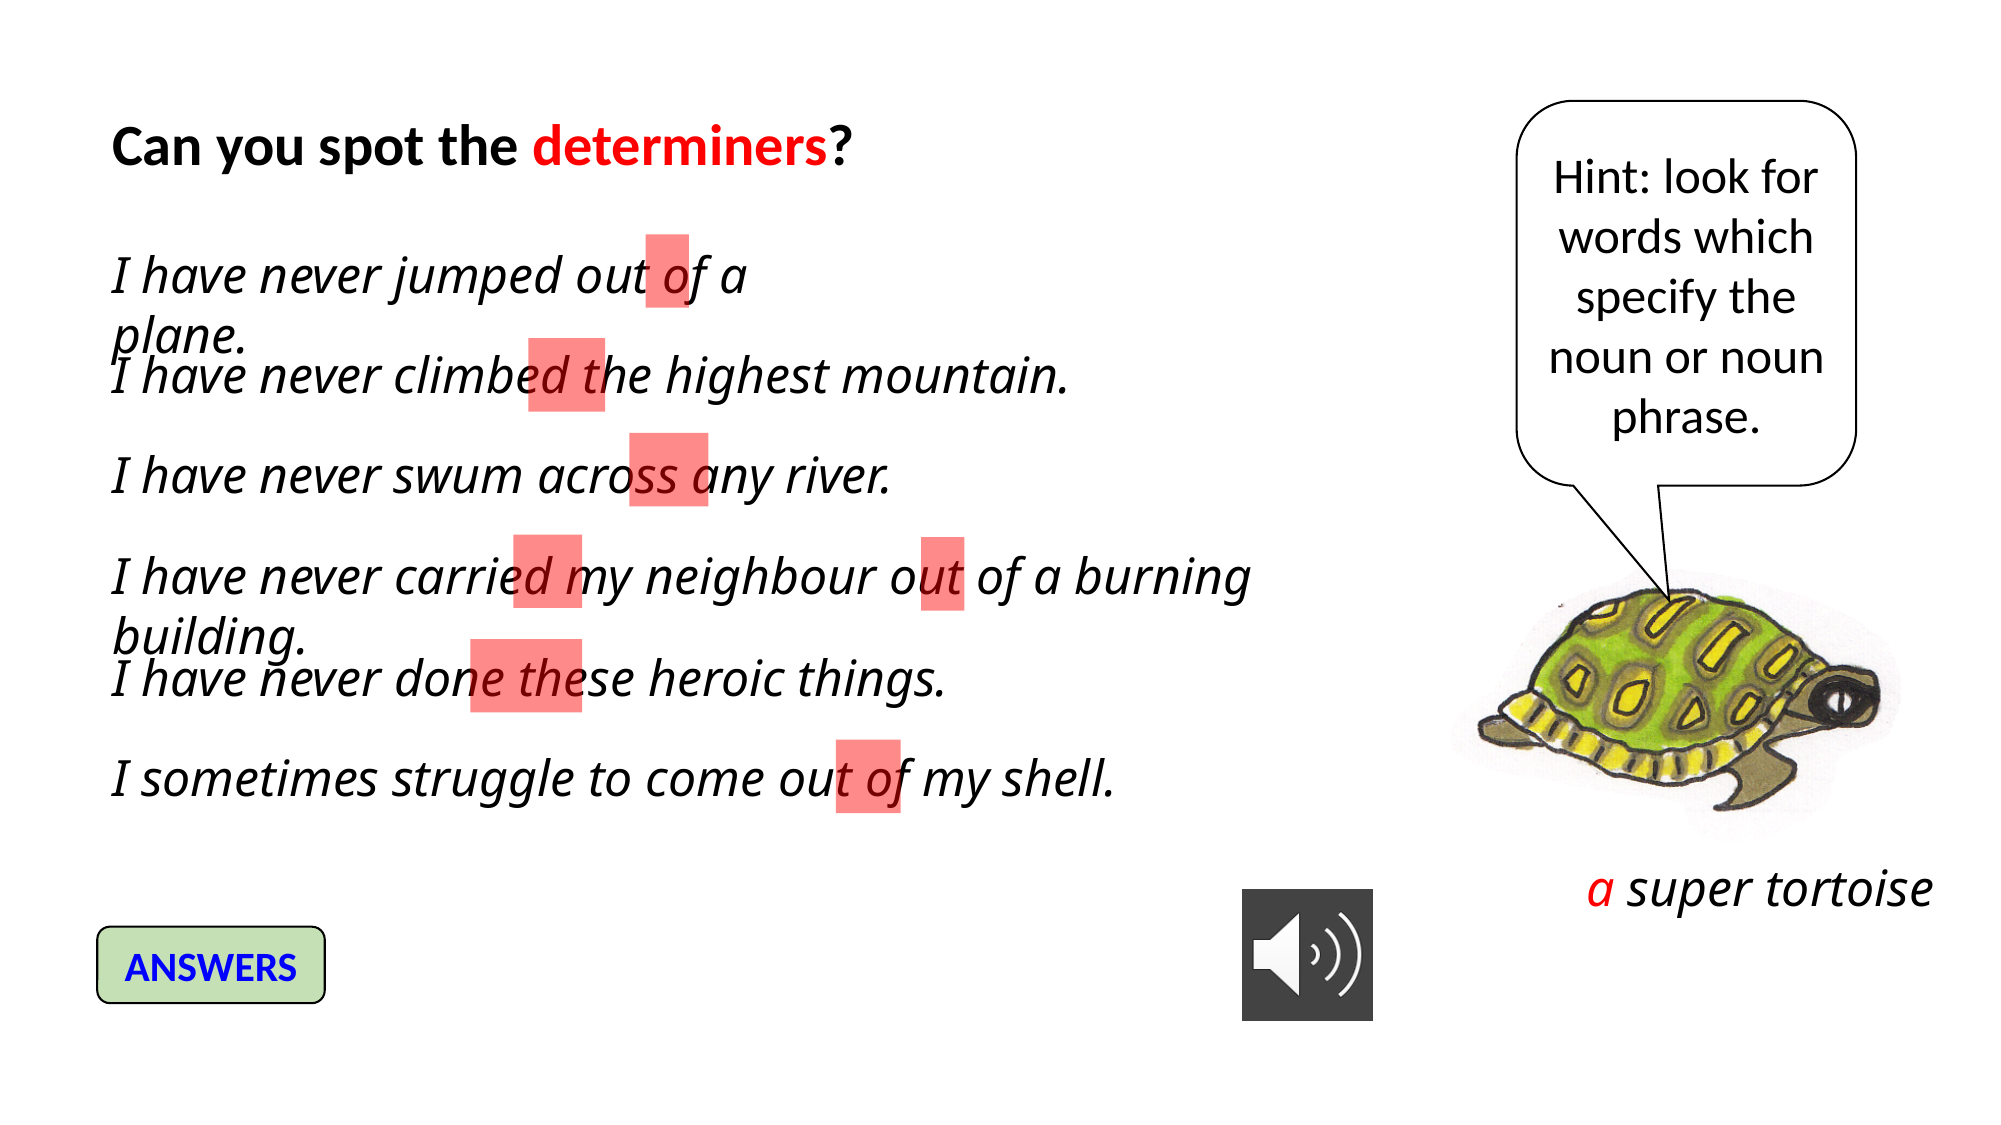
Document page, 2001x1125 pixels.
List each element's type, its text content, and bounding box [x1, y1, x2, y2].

text_box [835, 739, 902, 814]
text_box I have never carried my neighbour out of a burning building. [97, 537, 1340, 639]
text_box [645, 233, 690, 309]
text_box [469, 638, 583, 713]
text_box [628, 432, 710, 507]
text_box a super tortoise [1571, 848, 2000, 924]
text_box Hint: look for words which specify the noun or noun phrase. [1515, 99, 1858, 566]
text_box Can you spot the determiners? [97, 99, 1565, 185]
text_box I have never climbed the highest mountain. [97, 336, 1241, 411]
text_box [527, 337, 606, 413]
text_box I have never jumped out of a plane. [97, 236, 890, 336]
text_box ANSWERS [96, 925, 326, 1005]
text_box I have never swum across any river. [97, 435, 1241, 511]
picture [1240, 888, 1374, 1022]
text_box I sometimes struggle to come out of my shell. [97, 738, 1340, 814]
text_box I have never done these heroic things. [97, 639, 1340, 715]
picture [1450, 566, 1903, 844]
text_box [920, 536, 965, 612]
text_box [512, 534, 583, 609]
